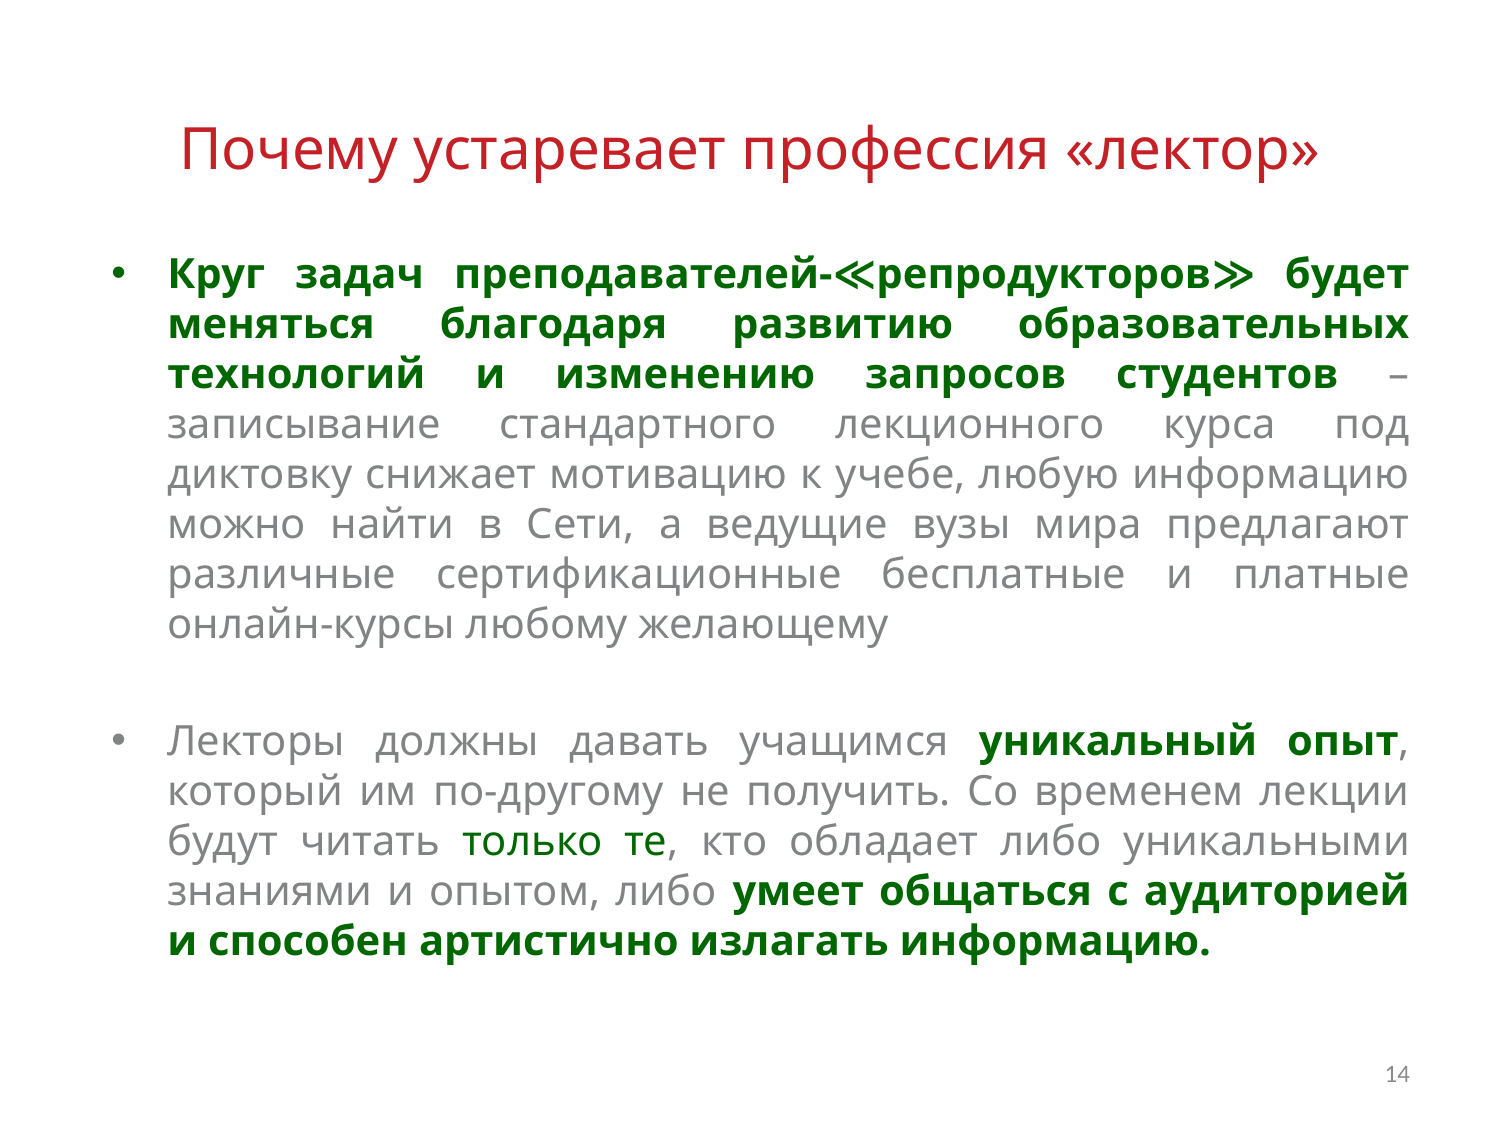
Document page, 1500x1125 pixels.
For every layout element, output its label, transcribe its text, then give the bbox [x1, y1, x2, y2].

title Почему устаревает профессия «лектор» [74, 51, 1426, 240]
slide_number 14 [1074, 1042, 1425, 1103]
list Круг задач преподавателей-≪репродукторов≫ будет меняться благодаря развитию образовательных технологий и изменению запросов студентов – записывание стандартного лекционного курса под диктовку снижает мотивацию к учебе, любую информацию можно найти в Сети, а ведущие вузы мира предлагают различные сертификационные бесплатные и платные онлайн-курсы любому желающему Лекторы должны давать учащимся уникальный опыт, который им по-другому не получить. Со временем лекции будут читать только те, кто обладает либо уникальными знаниями и опытом, либо умеет общаться с аудиторией и способен артистично излагать информацию. [95, 239, 1426, 1006]
